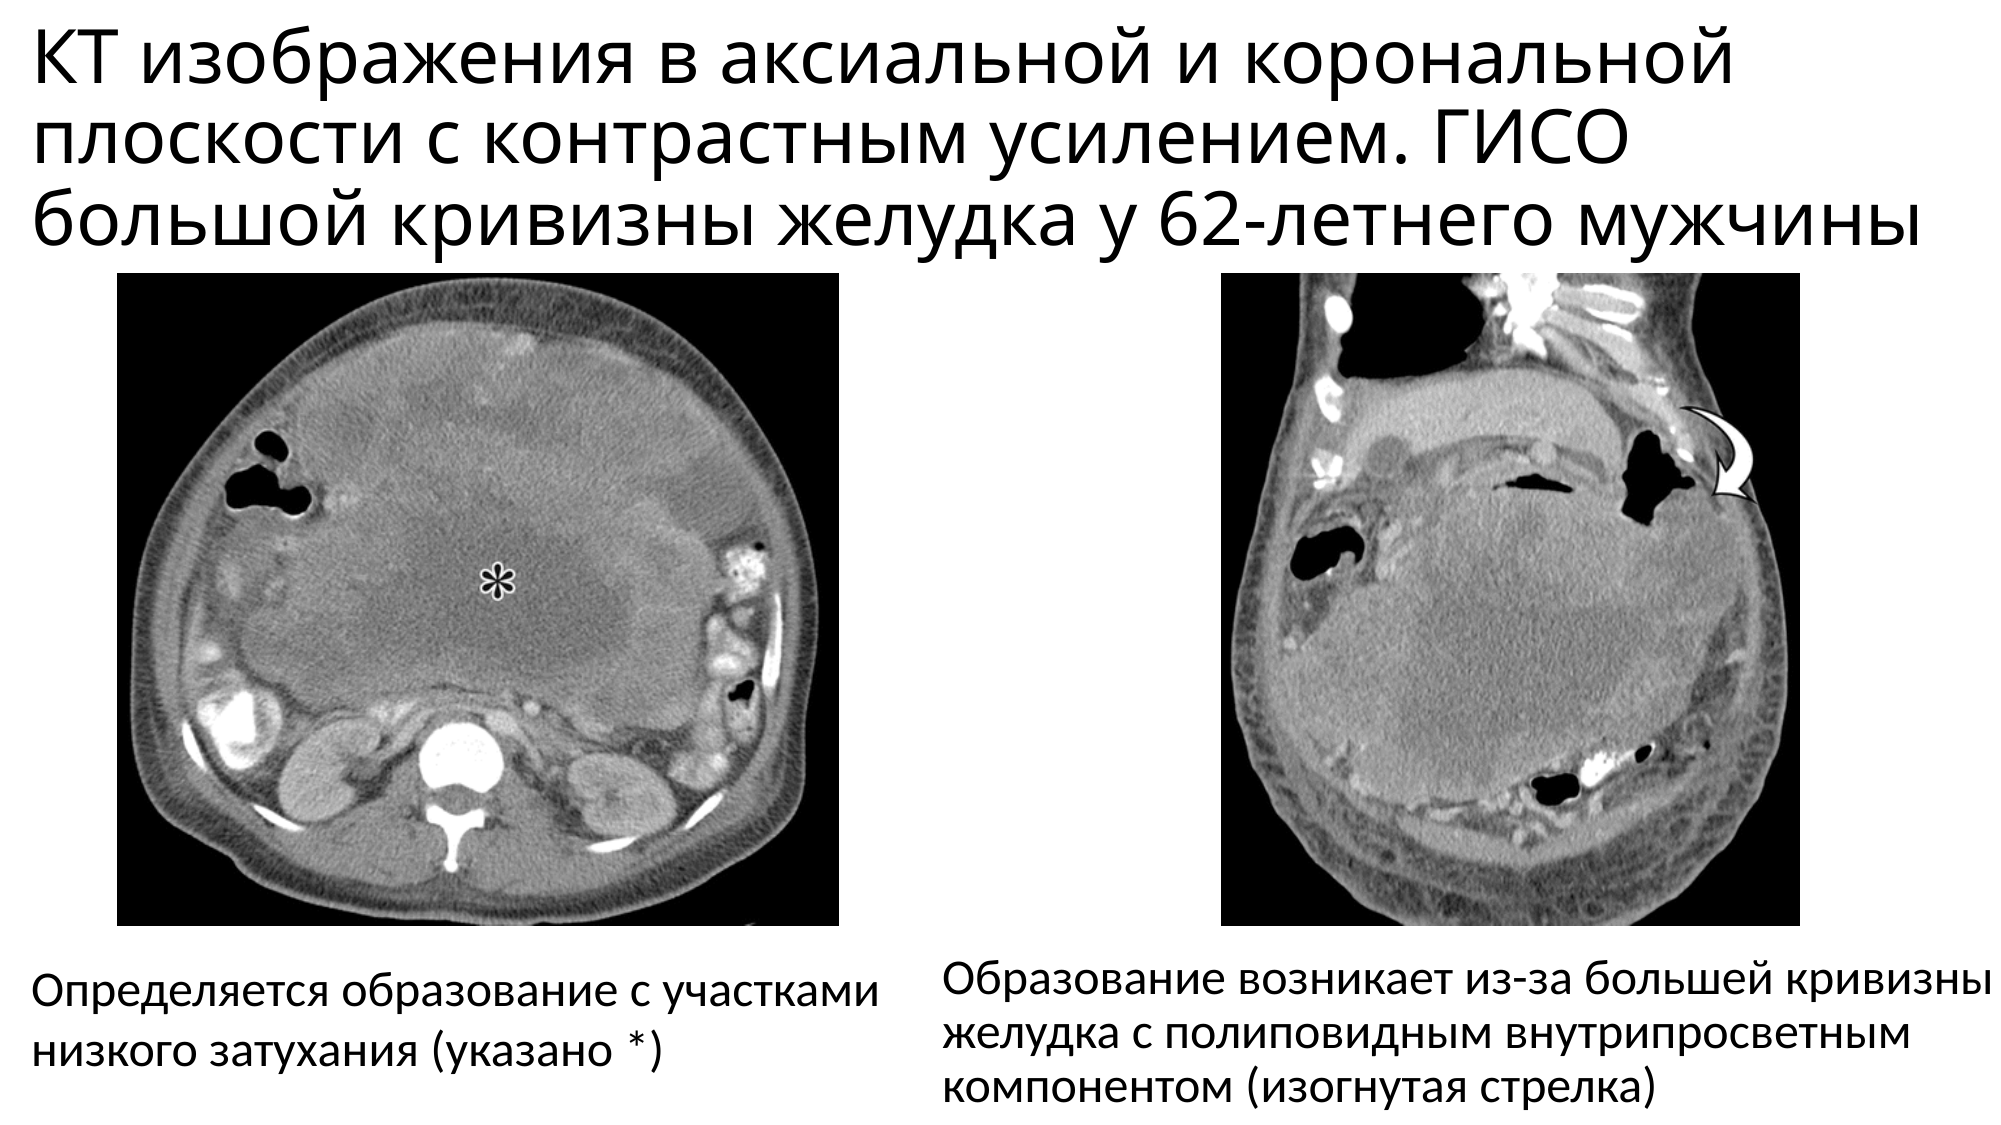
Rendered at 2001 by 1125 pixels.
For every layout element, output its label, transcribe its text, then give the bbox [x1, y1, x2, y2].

picture [117, 273, 839, 926]
picture [1221, 273, 1800, 926]
title КТ изображения в аксиальной и корональной плоскости с контрастным усилением. ГИСО большой кривизны желудка у 62-летнего мужчины [16, 22, 2000, 258]
text_box Определяется образование с участками низкого затухания (указано *) [16, 948, 903, 1084]
list Образование возникает из-за большей кривизны желудка с полиповидным внутрипросветным компонентом (изогнутая стрелка) [926, 943, 2000, 1125]
